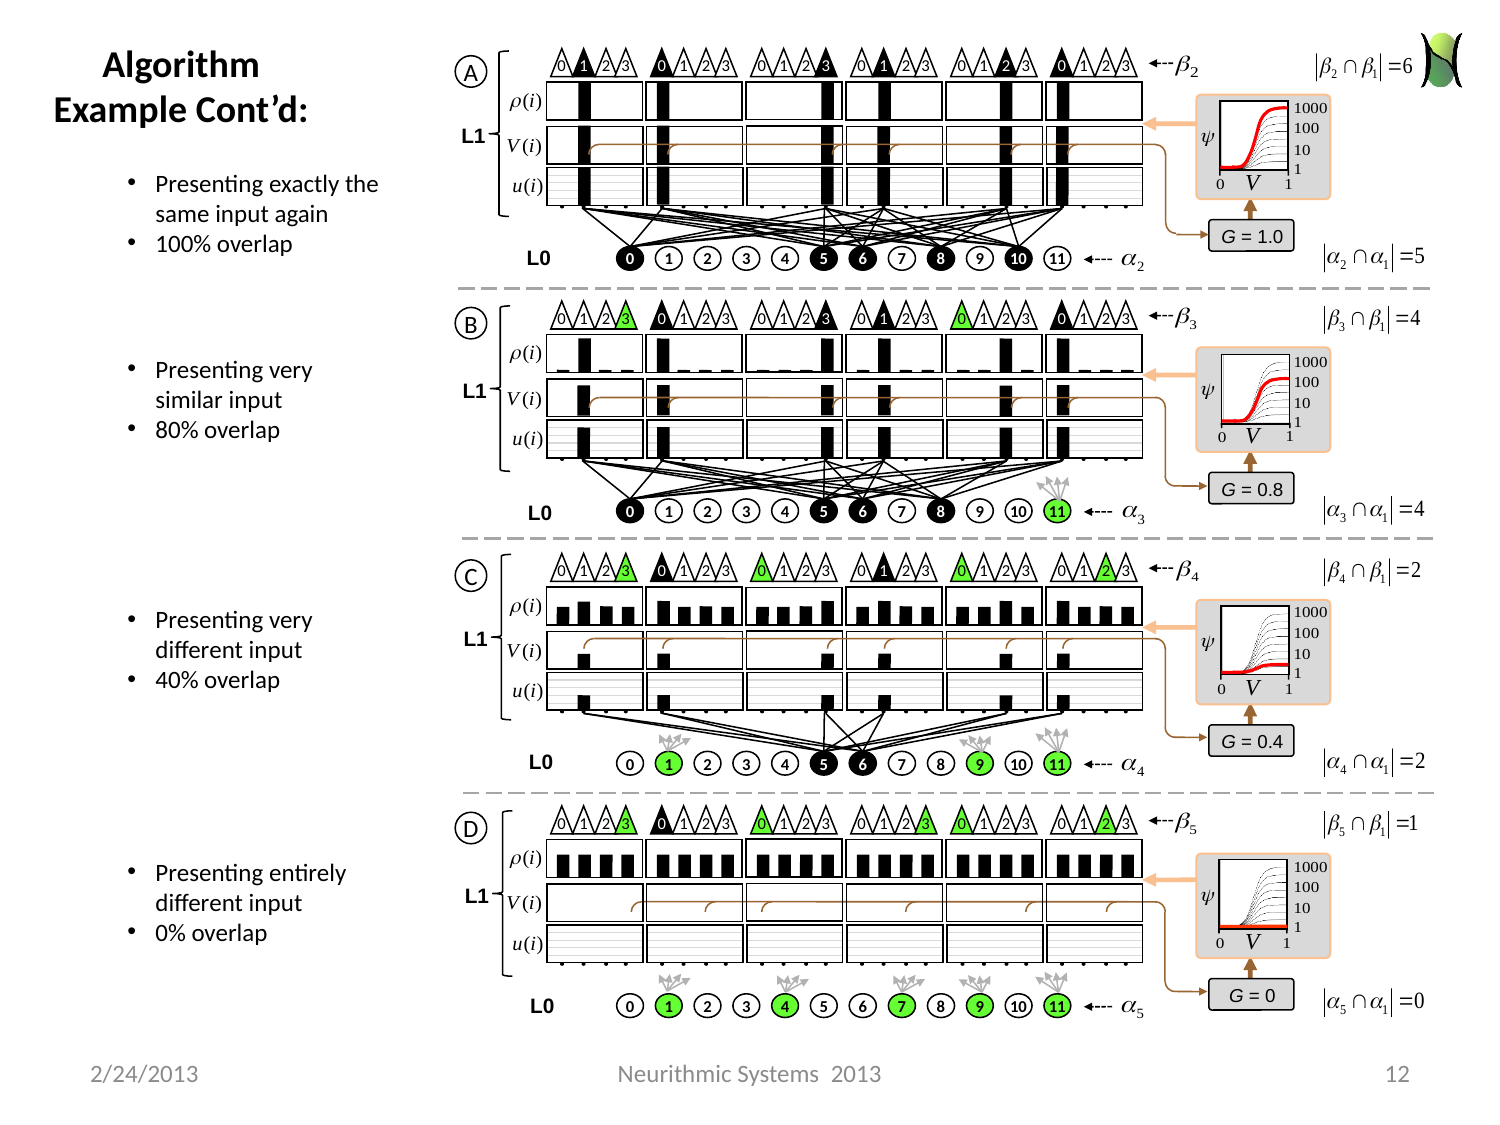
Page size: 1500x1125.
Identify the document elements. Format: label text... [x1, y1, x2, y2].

slide_number 12 [1074, 1042, 1425, 1103]
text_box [112, 288, 1431, 531]
picture [1418, 31, 1463, 88]
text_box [112, 538, 1435, 783]
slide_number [75, 1042, 425, 1103]
text_box Algorithm Example Cont’d: [24, 31, 338, 138]
footer Neurithmic Systems 2013 [512, 1042, 988, 1103]
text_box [112, 793, 1436, 1026]
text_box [112, 48, 1429, 278]
